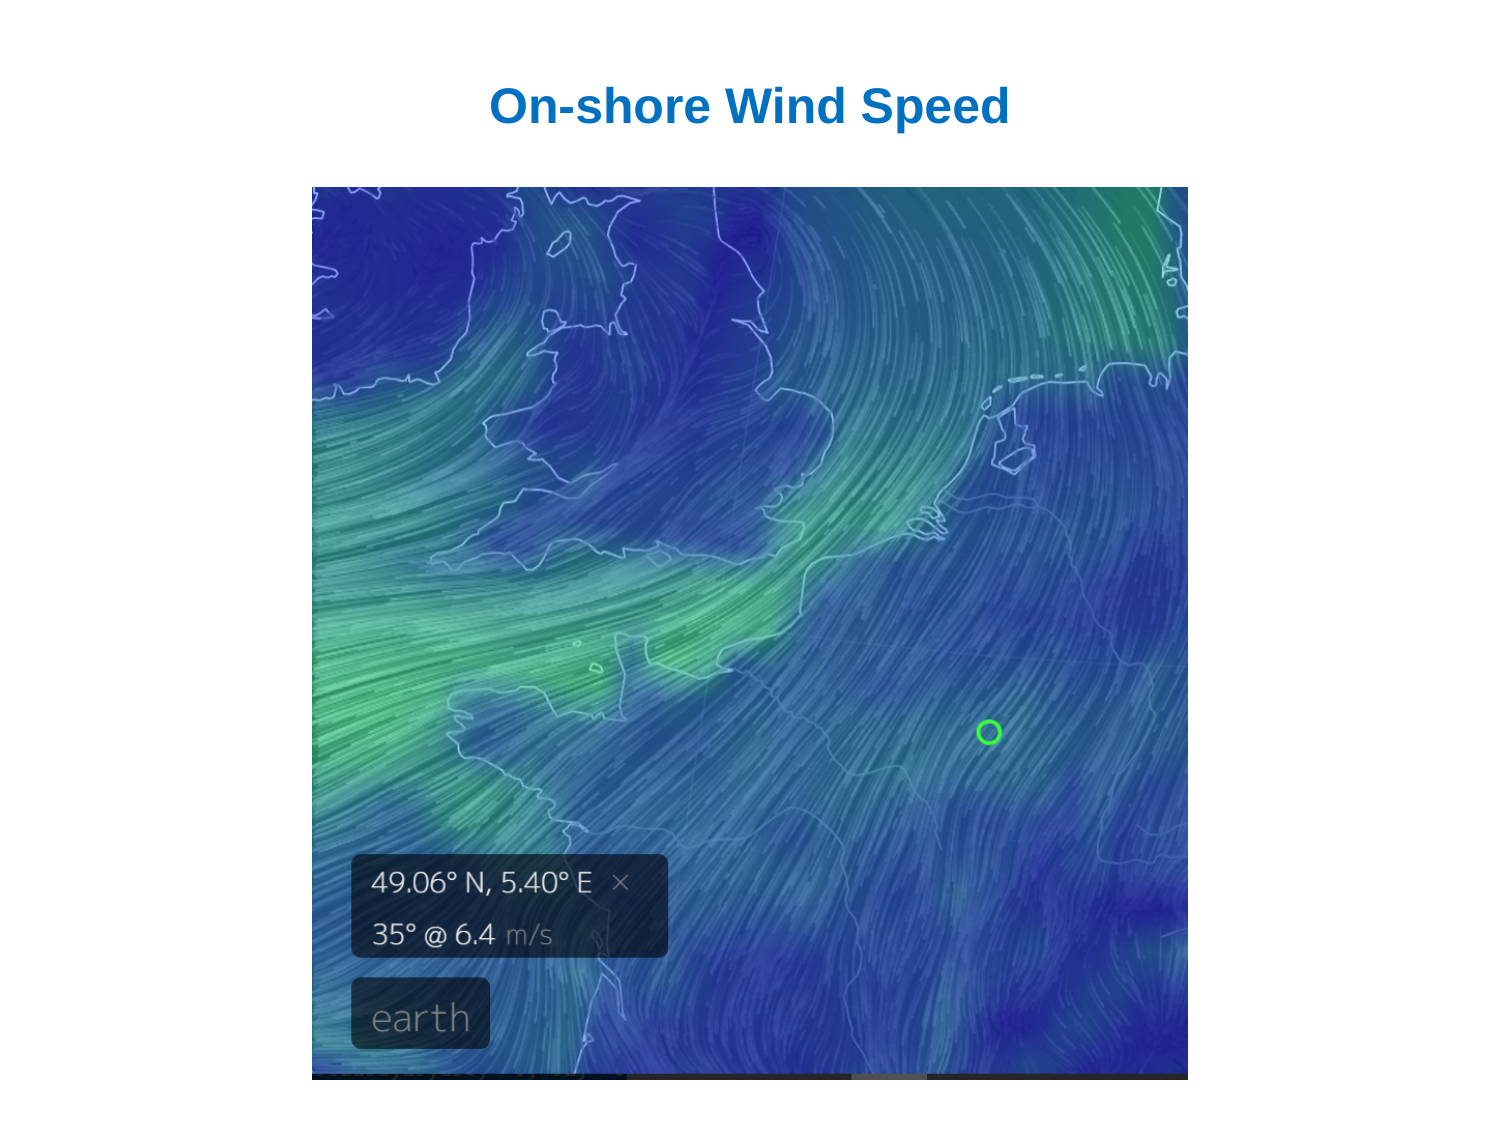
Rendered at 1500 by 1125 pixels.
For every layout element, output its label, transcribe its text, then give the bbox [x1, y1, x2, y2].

title On-shore Wind Speed [87, 44, 1413, 163]
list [311, 187, 1189, 1081]
